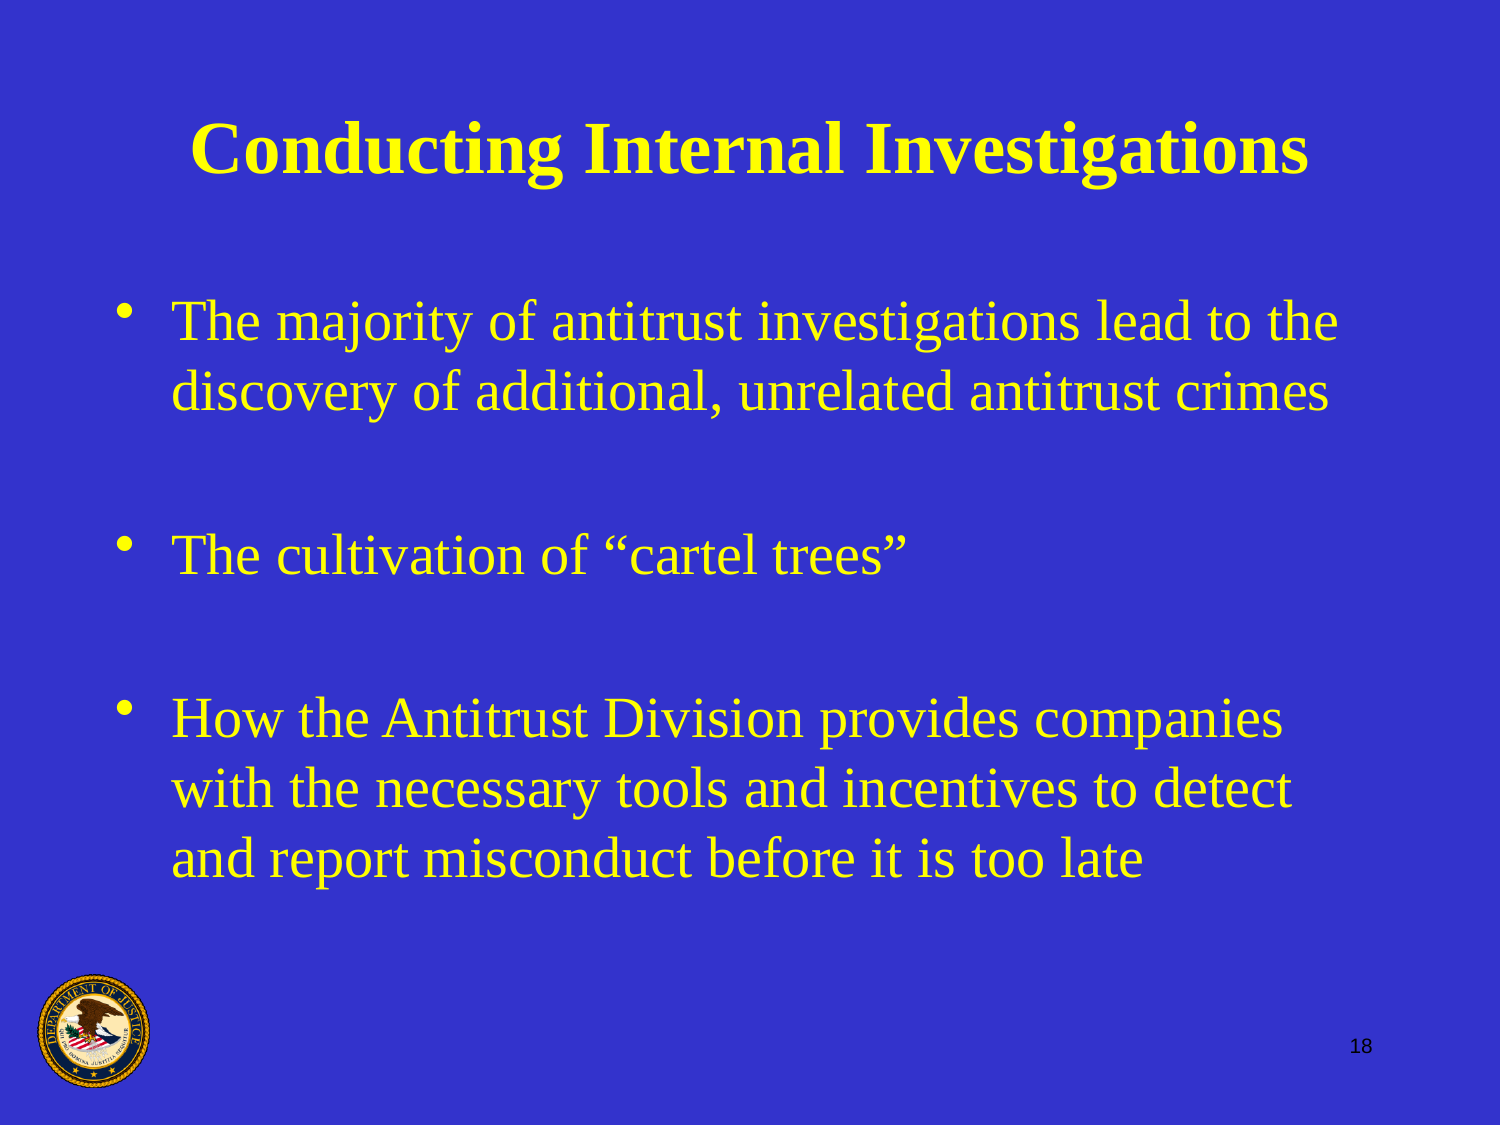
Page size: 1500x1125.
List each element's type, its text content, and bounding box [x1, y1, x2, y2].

slide_number 18 [1074, 1024, 1388, 1101]
picture [37, 974, 151, 1088]
title Conducting Internal Investigations [112, 50, 1388, 238]
list The majority of antitrust investigations lead to the discovery of additional, unrelated antitrust crimes The cultivation of “cartel trees” How the Antitrust Division provides companies with the necessary tools and incentives to detect and report misconduct before it is too late [99, 275, 1375, 950]
